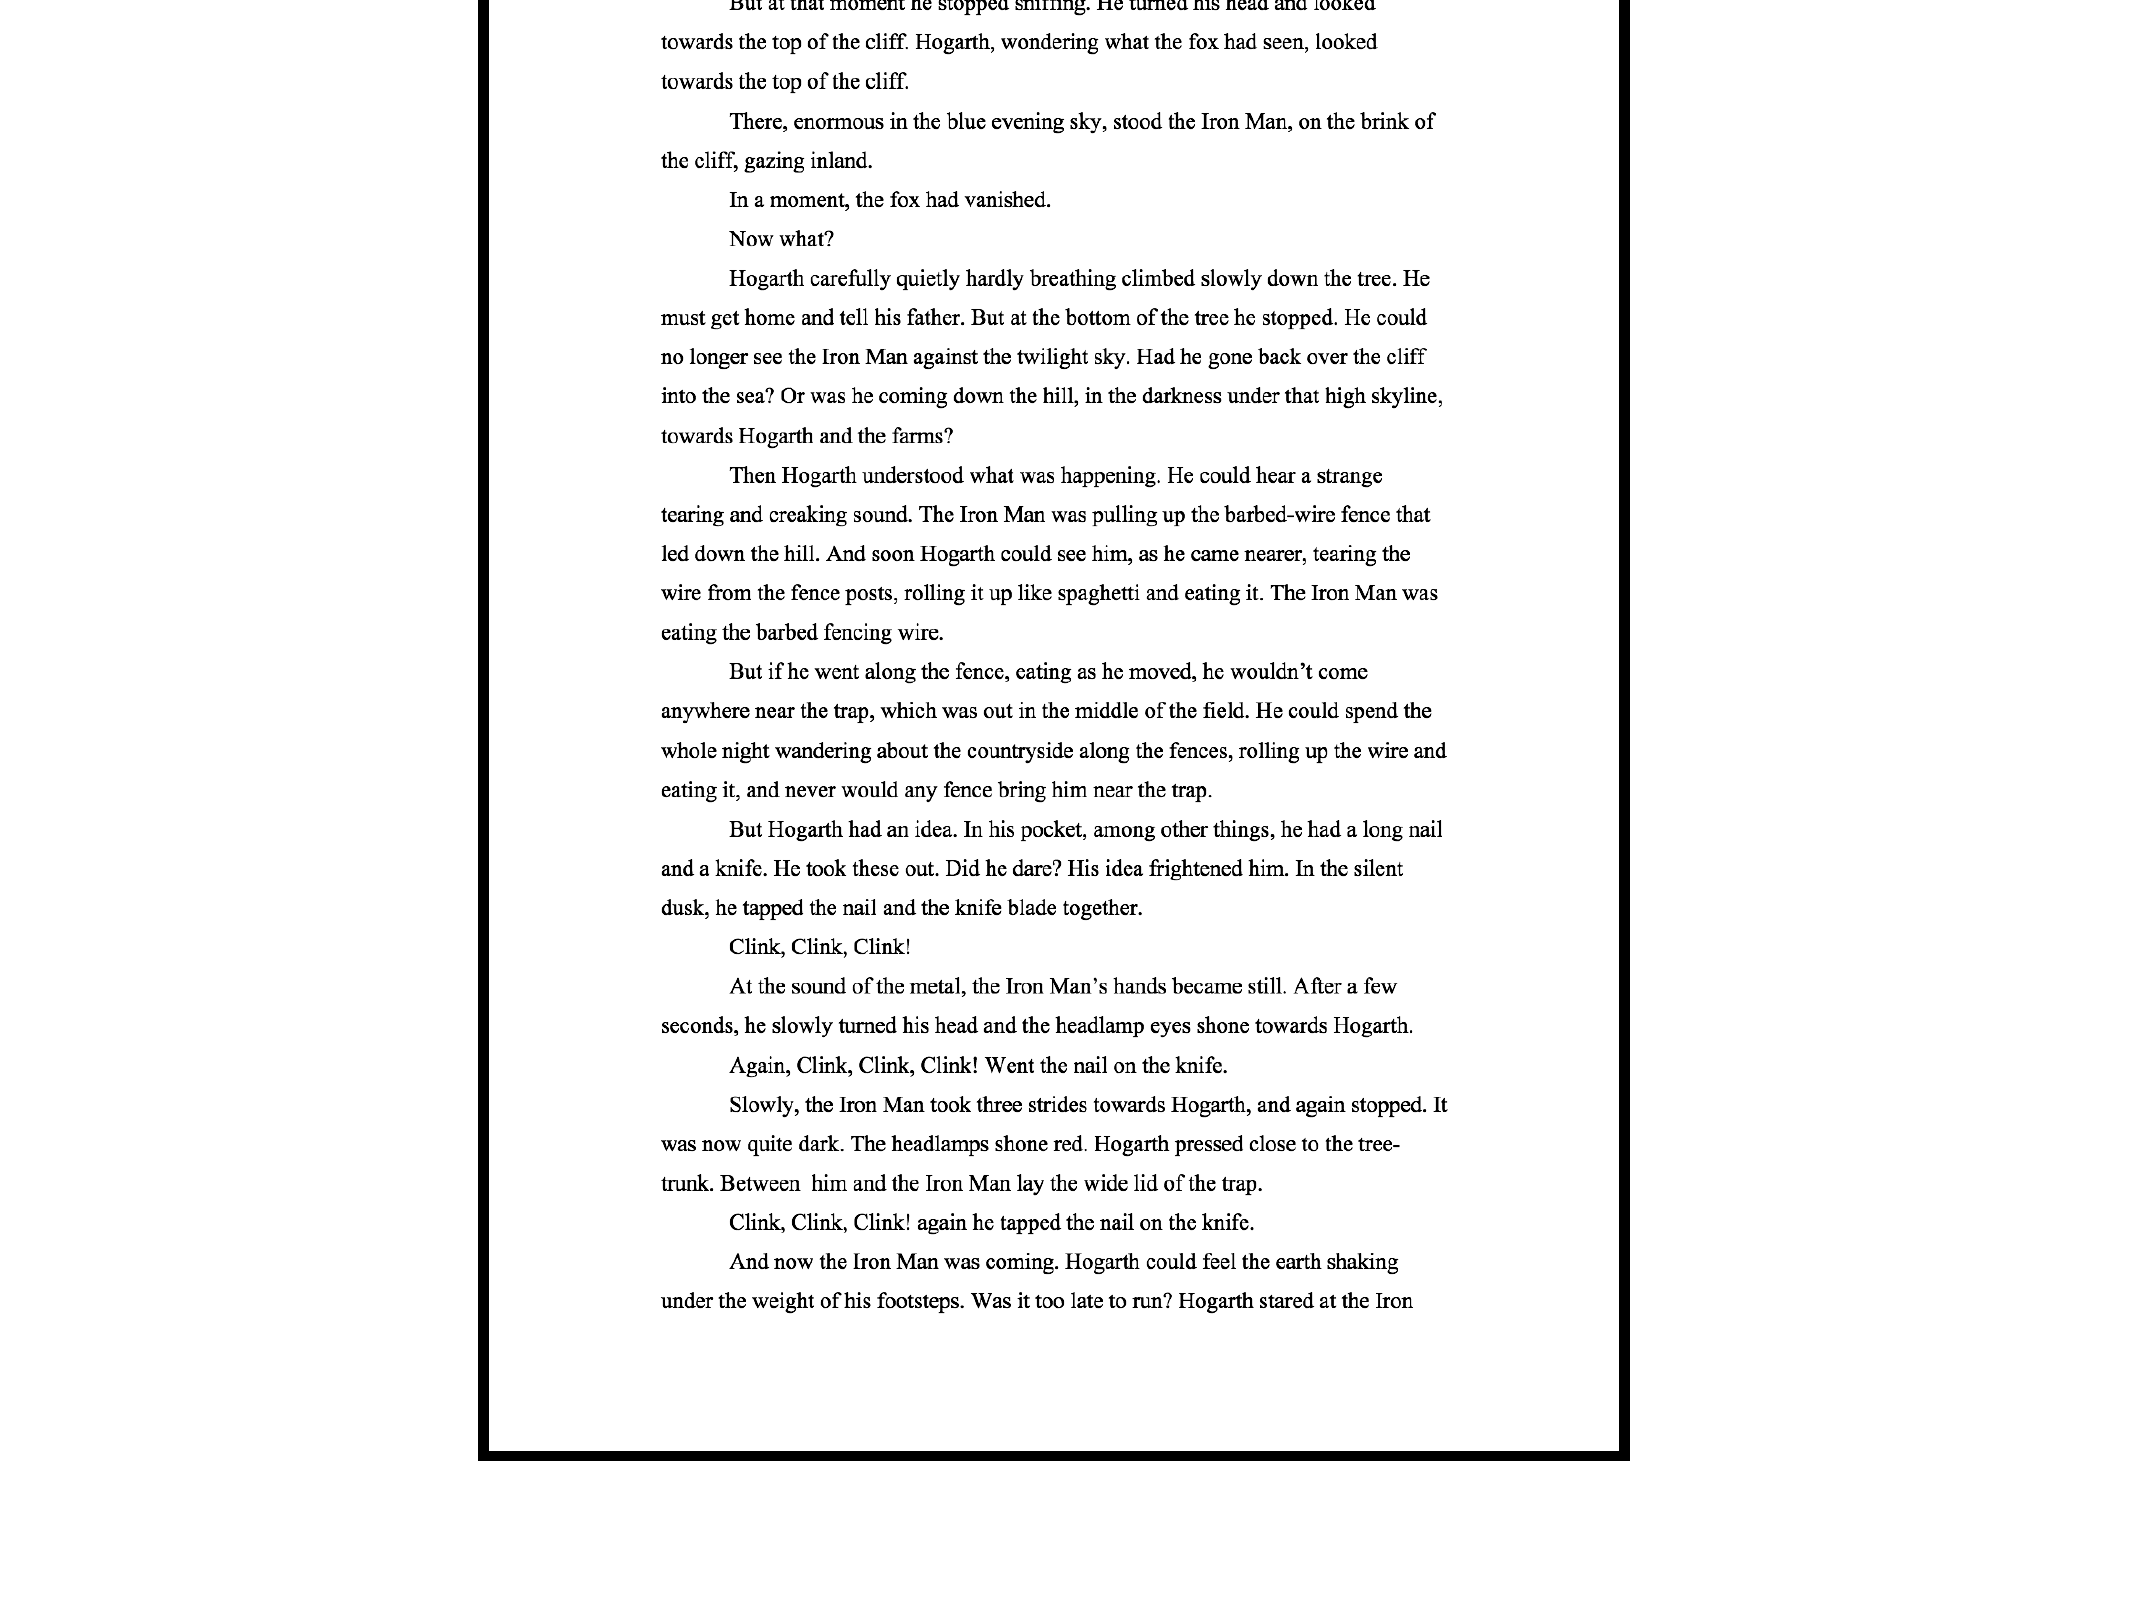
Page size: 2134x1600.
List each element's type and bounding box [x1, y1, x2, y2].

picture [488, 0, 1620, 1452]
